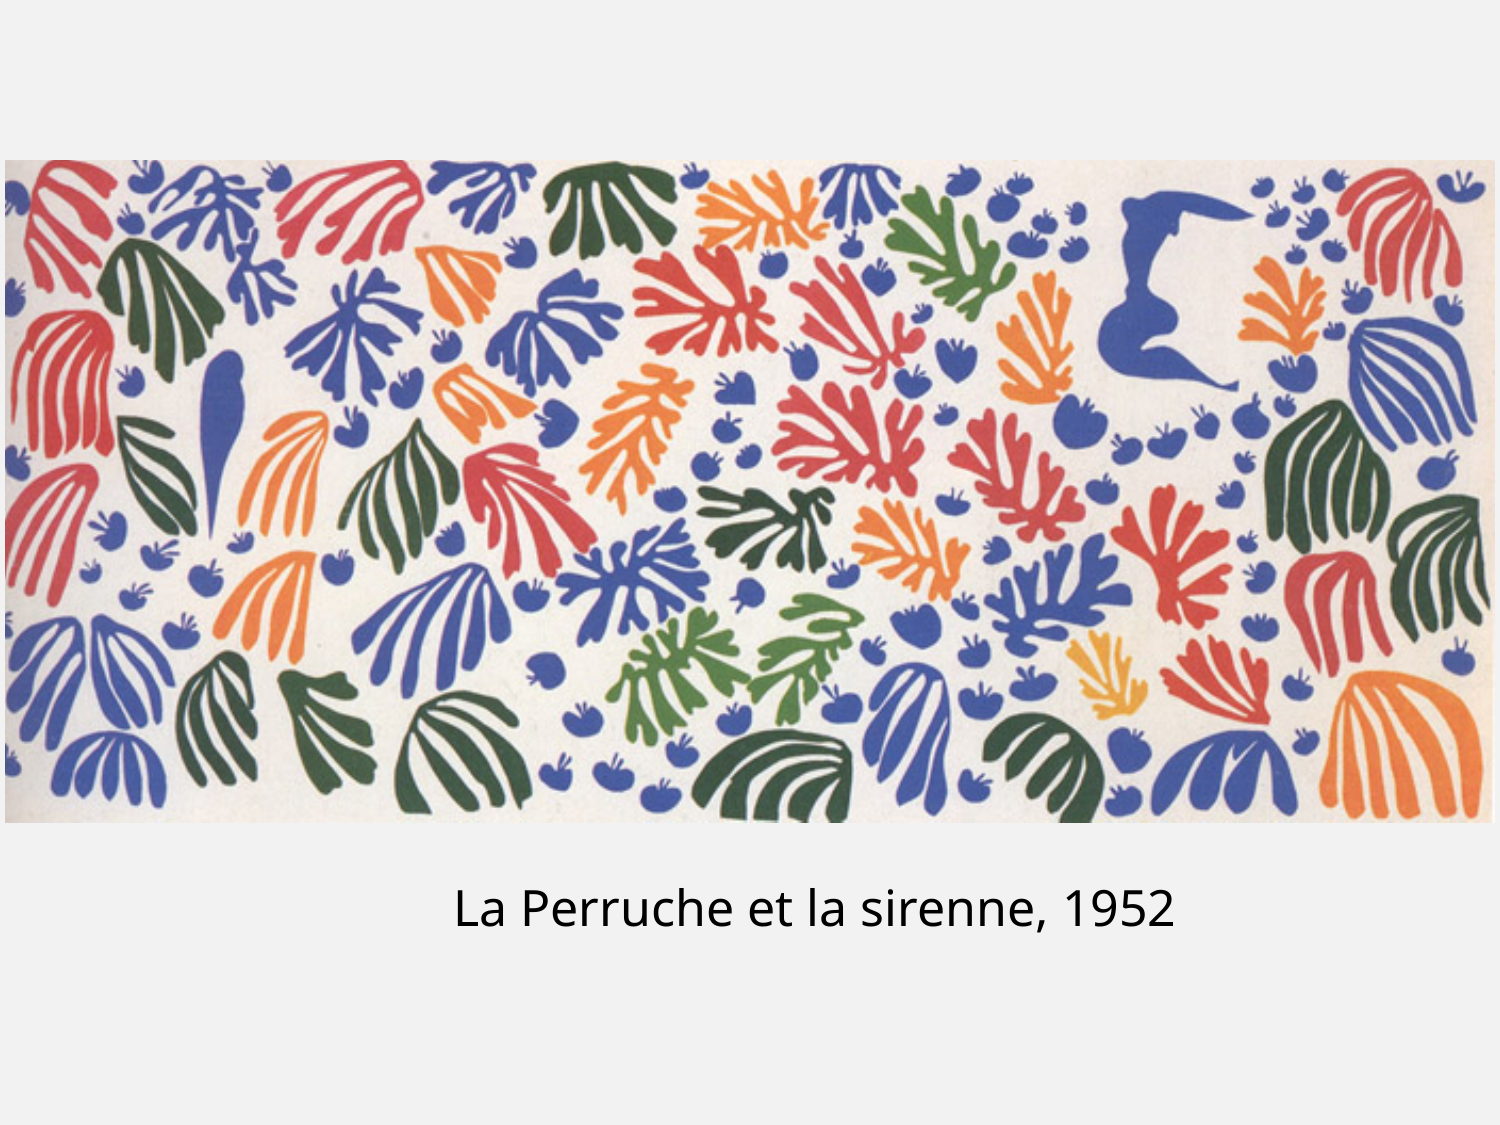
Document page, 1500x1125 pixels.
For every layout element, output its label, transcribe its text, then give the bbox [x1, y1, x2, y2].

picture [5, 160, 1495, 823]
text_box La Perruche et la sirenne, 1952 [419, 869, 1211, 945]
